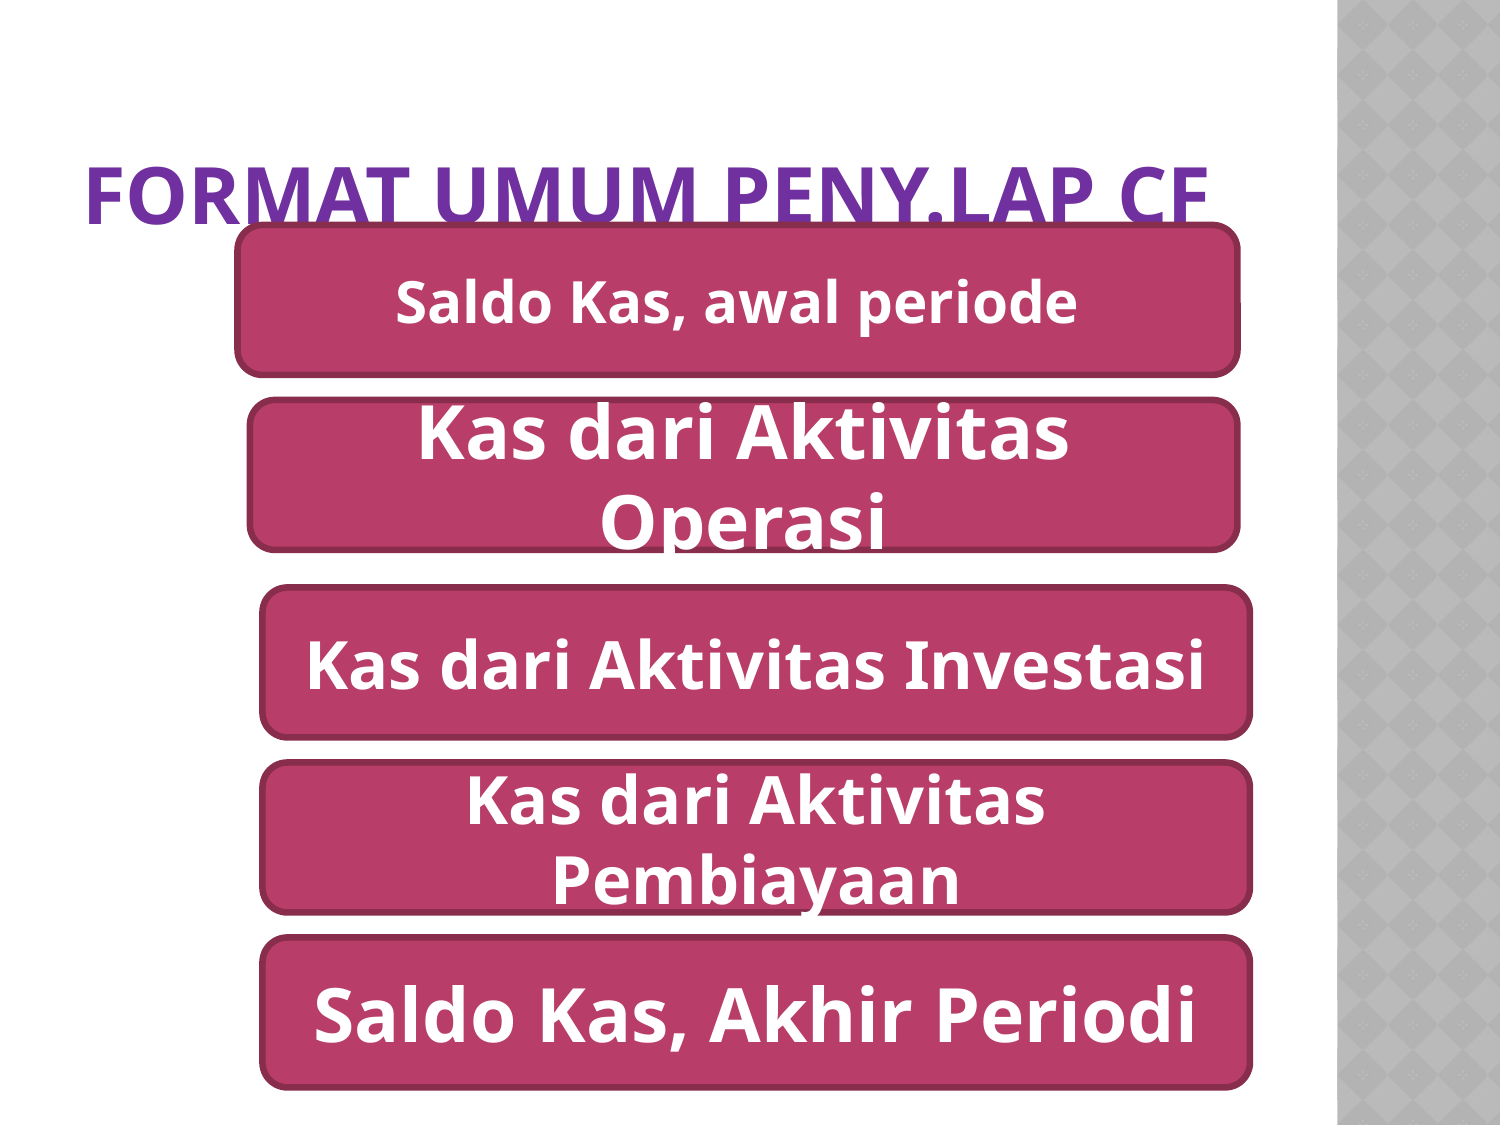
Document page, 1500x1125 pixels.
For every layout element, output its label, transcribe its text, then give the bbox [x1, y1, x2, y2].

text_box Kas dari Aktivitas Pembiayaan [259, 759, 1254, 916]
text_box Kas dari Aktivitas Operasi [246, 396, 1241, 554]
text_box Saldo Kas, Akhir Periodi [259, 934, 1254, 1091]
text_box Kas dari Aktivitas Investasi [259, 584, 1254, 741]
text_box Saldo Kas, awal periode [234, 221, 1241, 379]
title FORMAT UMUM PENY.LAP CF [75, 52, 1263, 240]
